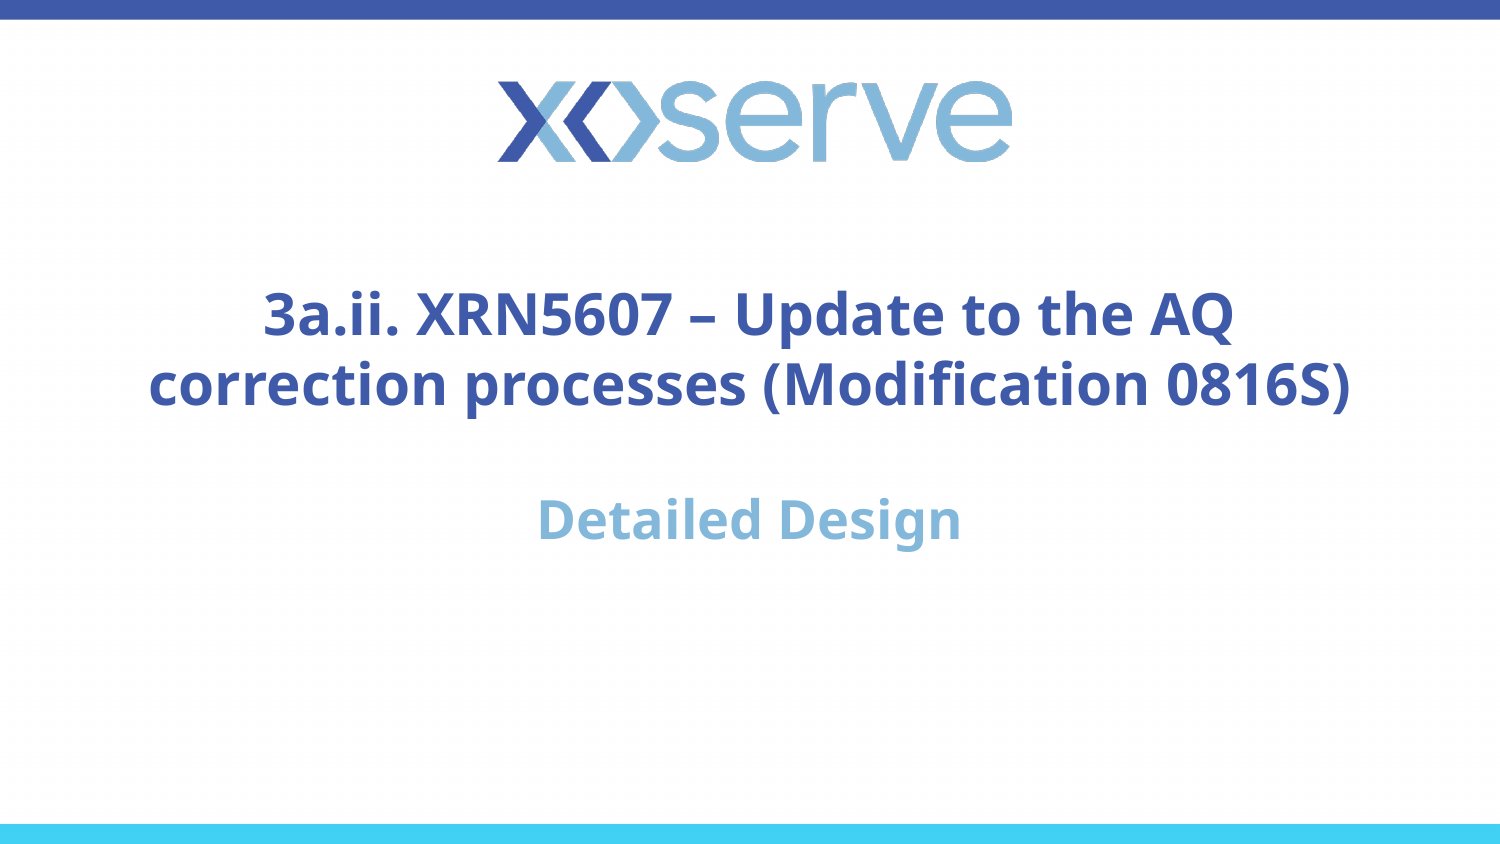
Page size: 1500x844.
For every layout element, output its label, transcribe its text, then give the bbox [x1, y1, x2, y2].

title 3a.ii. XRN5607 – Update to the AQ correction processes (Modification 0816S) [112, 256, 1388, 438]
picture [0, 0, 1500, 844]
subtitle Detailed Design [225, 478, 1275, 694]
